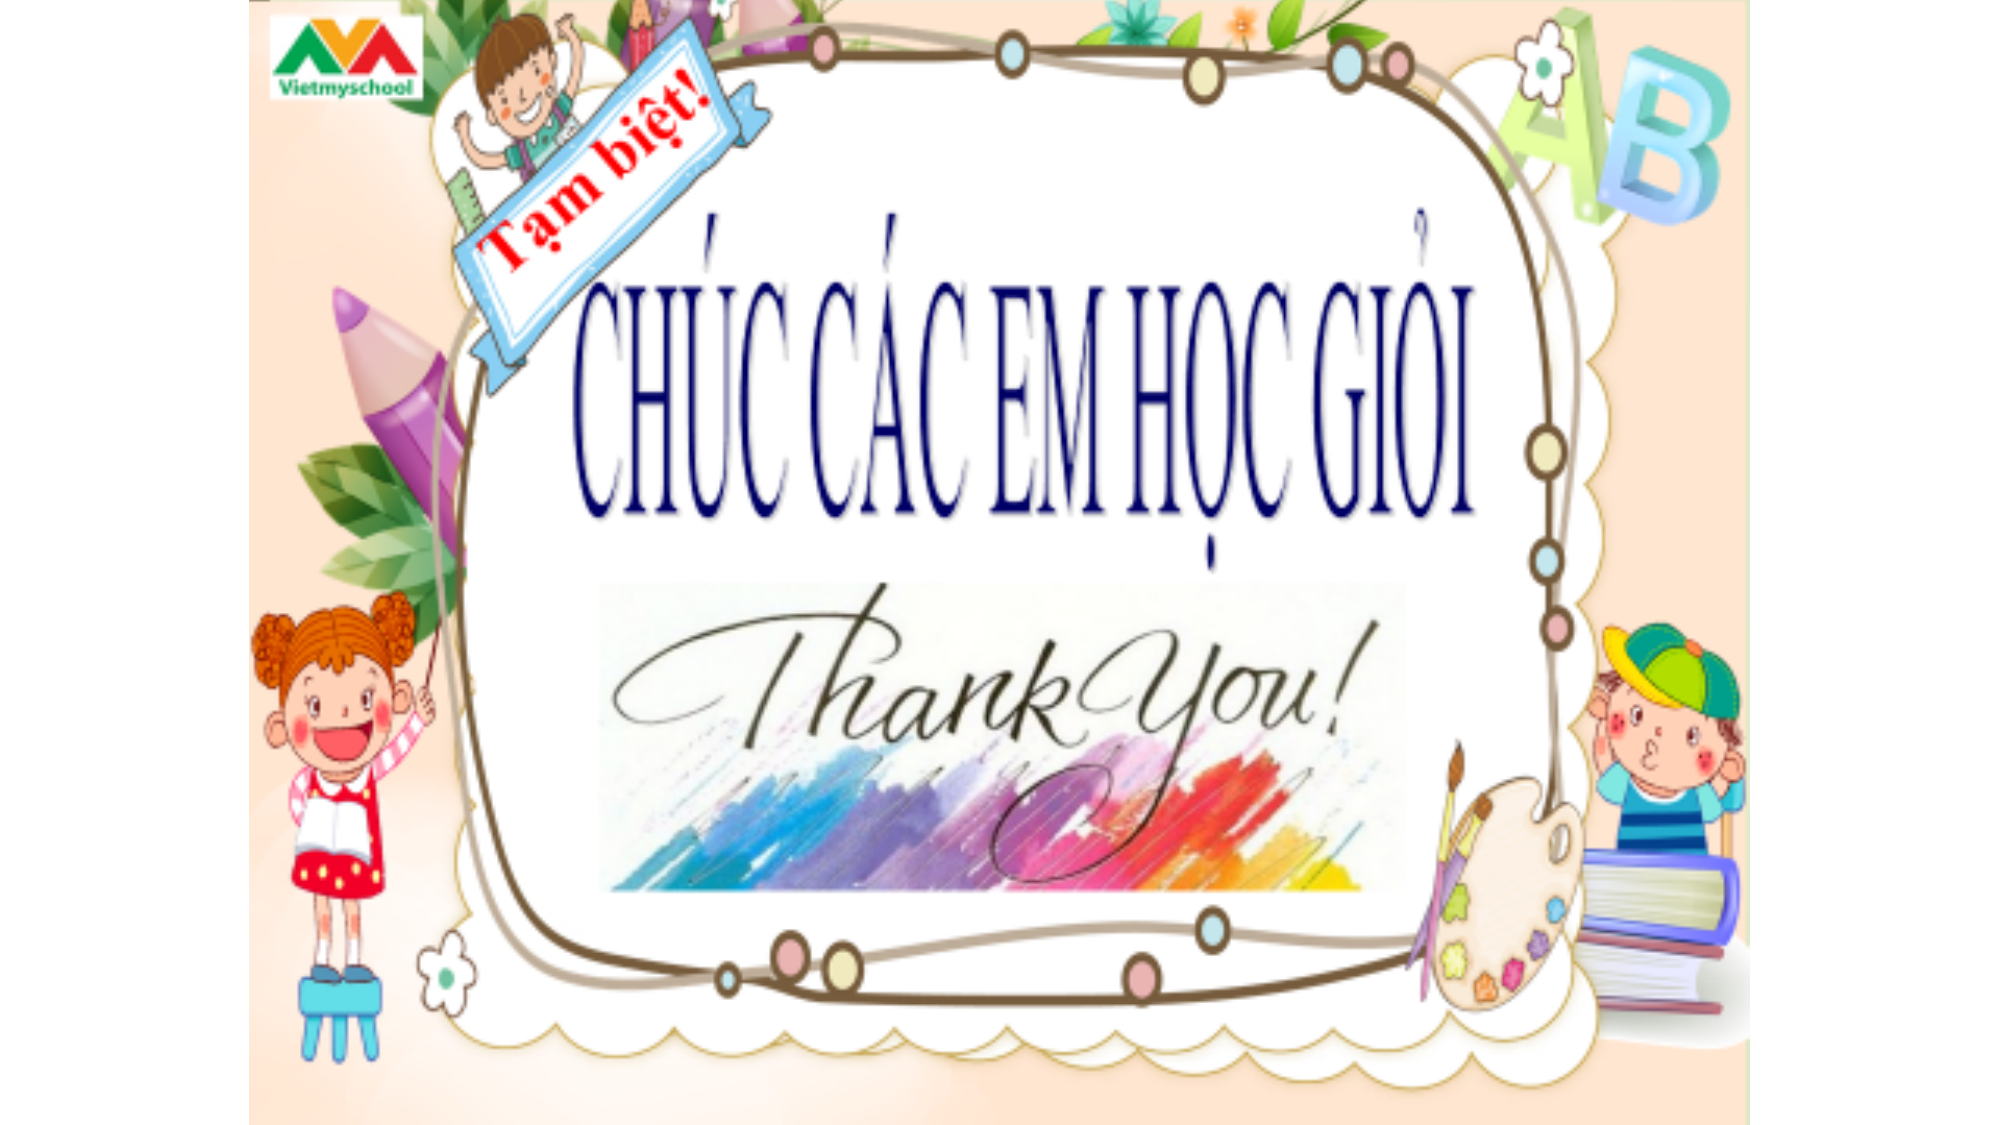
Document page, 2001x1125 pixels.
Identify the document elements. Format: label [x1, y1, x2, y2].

picture [249, 0, 1750, 1125]
